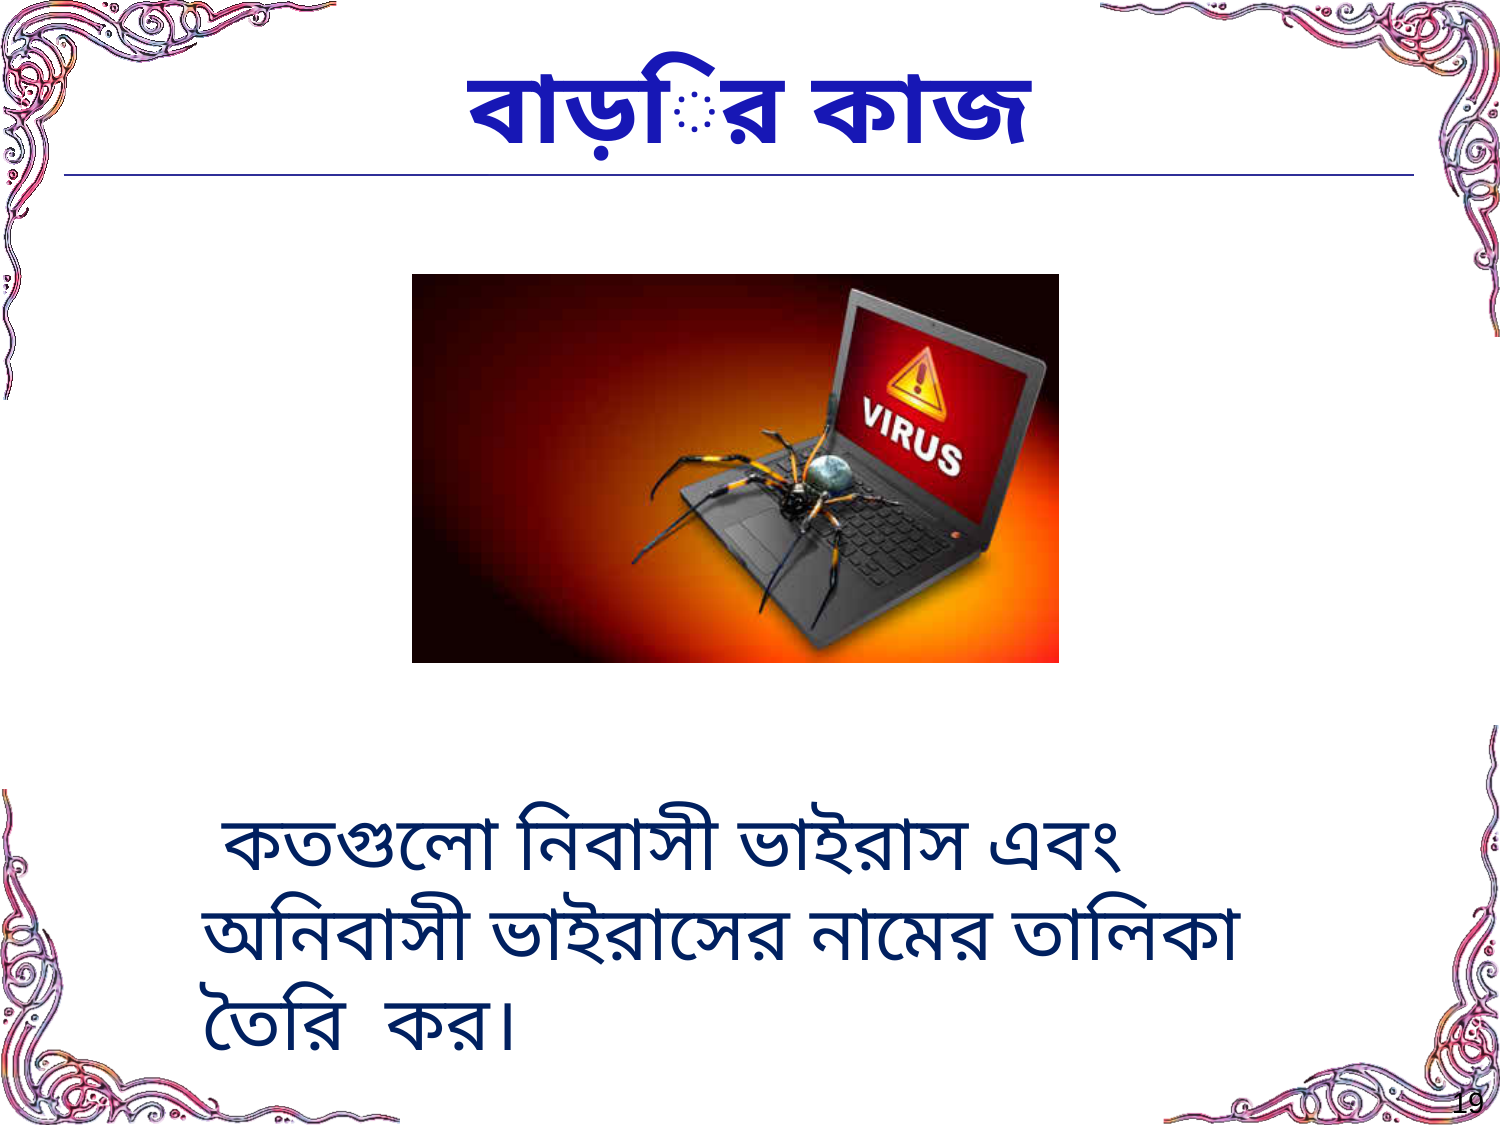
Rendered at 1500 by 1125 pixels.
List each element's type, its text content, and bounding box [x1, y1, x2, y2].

picture [1163, 725, 1500, 1125]
picture [0, 0, 337, 400]
picture [1100, 0, 1500, 337]
picture [1, 789, 400, 1125]
title বাড়ির কাজ [75, 37, 1425, 171]
list কতগুলো নিবাসী ভাইরাস এবং অনিবাসী ভাইরাসের নামের তালিকা তৈরি কর। [187, 787, 1388, 975]
slide_number 19 [1424, 1077, 1500, 1125]
picture [412, 274, 1059, 663]
